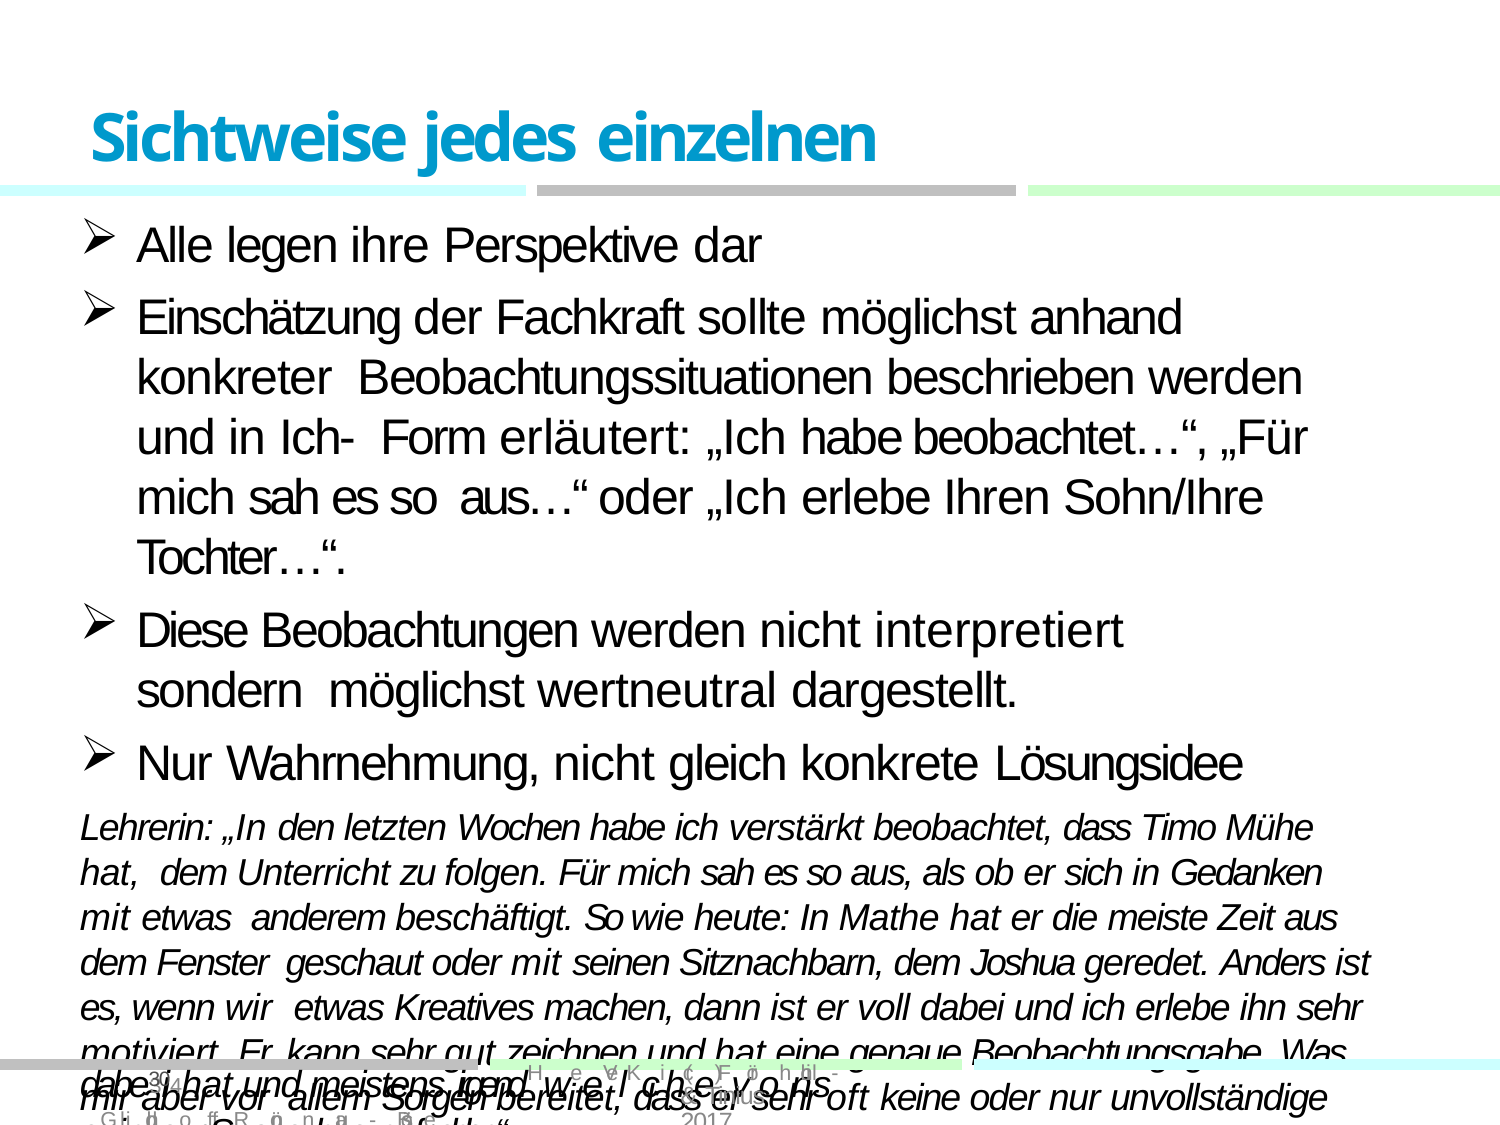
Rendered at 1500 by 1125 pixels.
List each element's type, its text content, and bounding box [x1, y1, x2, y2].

text_box & Tinius 2017 [678, 1083, 822, 1125]
slide_number 30 [140, 1068, 174, 1098]
text_box dabe3i4 hat und meistens irgendHweeVelKcih(ce) Fvröohnlichs-eGiilndheonff,SRaöncnhaue-nBösfeehlen.“ [77, 1053, 1055, 1125]
title Sichtweise jedes einzelnen [87, 92, 898, 197]
text_box Alle legen ihre Perspektive dar Einschätzung der Fachkraft sollte möglichst anhand konkreter Beobachtungssituationen beschrieben werden und in Ich- Form erläutert: „Ich habe beobachtet…“, „Für mich sah es so aus…“ oder „Ich erlebe Ihren Sohn/Ihre Tochter…“. Diese Beobachtungen werden nicht interpretiert sondern möglichst wertneutral dargestellt. Nur Wahrnehmung, nicht gleich konkrete Lösungsidee Lehrerin: „In den letzten Wochen habe ich verstärkt beobachtet, dass Timo Mühe hat, dem Unterricht zu folgen. Für mich sah es so aus, als ob er sich in Gedanken mit etwas anderem beschäftigt. So wie heute: In Mathe hat er die meiste Zeit aus dem Fenster geschaut oder mit seinen Sitznachbarn, dem Joshua geredet. Anders ist es, wenn wir etwas Kreatives machen, dann ist er voll dabei und ich erlebe ihn sehr motiviert. Er kann sehr gut zeichnen und hat eine genaue Beobachtungsgabe. Was mir aber vor allem Sorgen bereitet, dass er sehr oft keine oder nur unvollständige Hausaufgaben [1055, 1065, 1383, 1125]
text_box Alle legen ihre Perspektive dar Einschätzung der Fachkraft sollte möglichst anhand konkreter Beobachtungssituationen beschrieben werden und in Ich- Form erläutert: „Ich habe beobachtet…“, „Für mich sah es so aus…“ oder „Ich erlebe Ihren Sohn/Ihre Tochter…“. Diese Beobachtungen werden nicht interpretiert sondern möglichst wertneutral dargestellt. Nur Wahrnehmung, nicht gleich konkrete Lösungsidee Lehrerin: „In den letzten Wochen habe ich verstärkt beobachtet, dass Timo Mühe hat, dem Unterricht zu folgen. Für mich sah es so aus, als ob er sich in Gedanken mit etwas anderem beschäftigt. So wie heute: In Mathe hat er die meiste Zeit aus dem Fenster geschaut oder mit seinen Sitznachbarn, dem Joshua geredet. Anders ist es, wenn wir etwas Kreatives machen, dann ist er voll dabei und ich erlebe ihn sehr motiviert. Er kann sehr gut zeichnen und hat eine genaue Beobachtungsgabe. Was mir aber vor allem Sorgen bereitet, dass er sehr oft keine oder nur unvollständige Hausaufgaben [77, 197, 1383, 1064]
